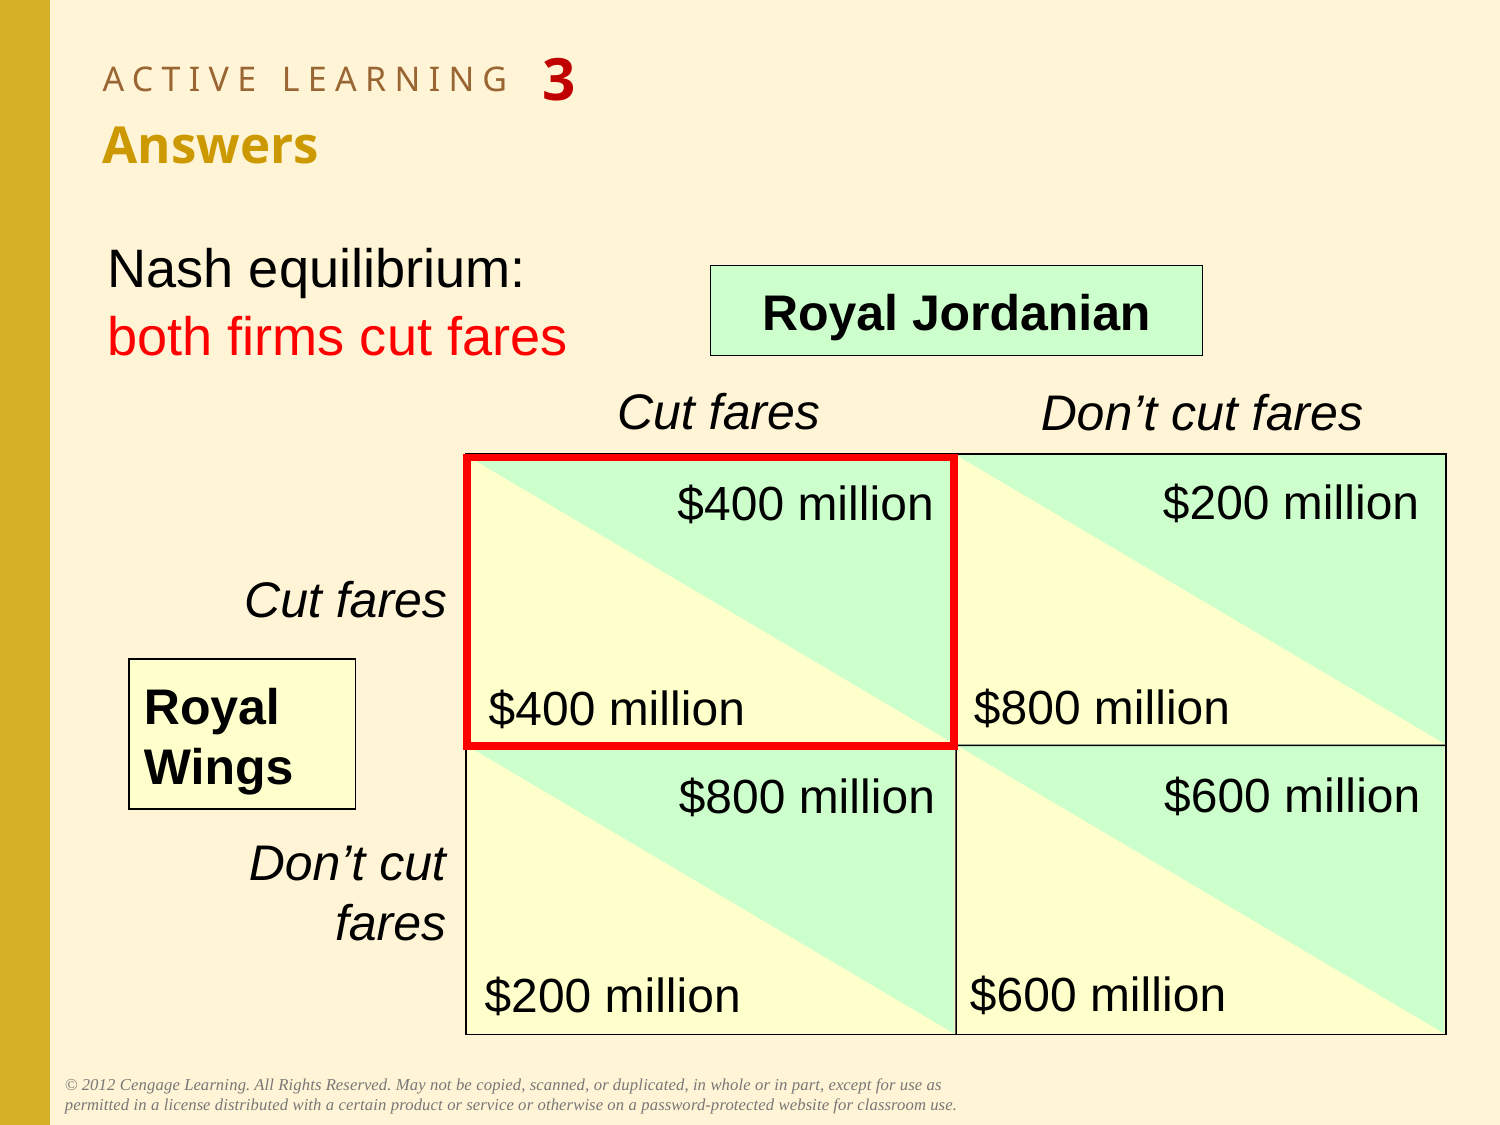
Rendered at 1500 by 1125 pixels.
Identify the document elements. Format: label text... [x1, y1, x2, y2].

text_box Nash equilibrium: both firms cut fares [92, 222, 623, 391]
title ACTIVE LEARNING 3 Answers [87, 24, 1435, 182]
text_box © 2012 Cengage Learning. All Rights Reserved. May not be copied, scanned, or duplicated, in whole or in part, except for use as permitted in a license distributed with a certain product or service or otherwise on a password-protected website for classroom use. [49, 1066, 977, 1121]
text_box Don’t cut fares [197, 830, 447, 951]
text_box Royal Wings [129, 659, 356, 809]
text_box Don’t cut fares [992, 380, 1412, 441]
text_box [465, 453, 1447, 1035]
text_box Cut fares [512, 379, 925, 440]
text_box Cut fares [127, 567, 447, 628]
text_box [0, 0, 50, 1125]
text_box Royal Jordanian [710, 265, 1203, 356]
